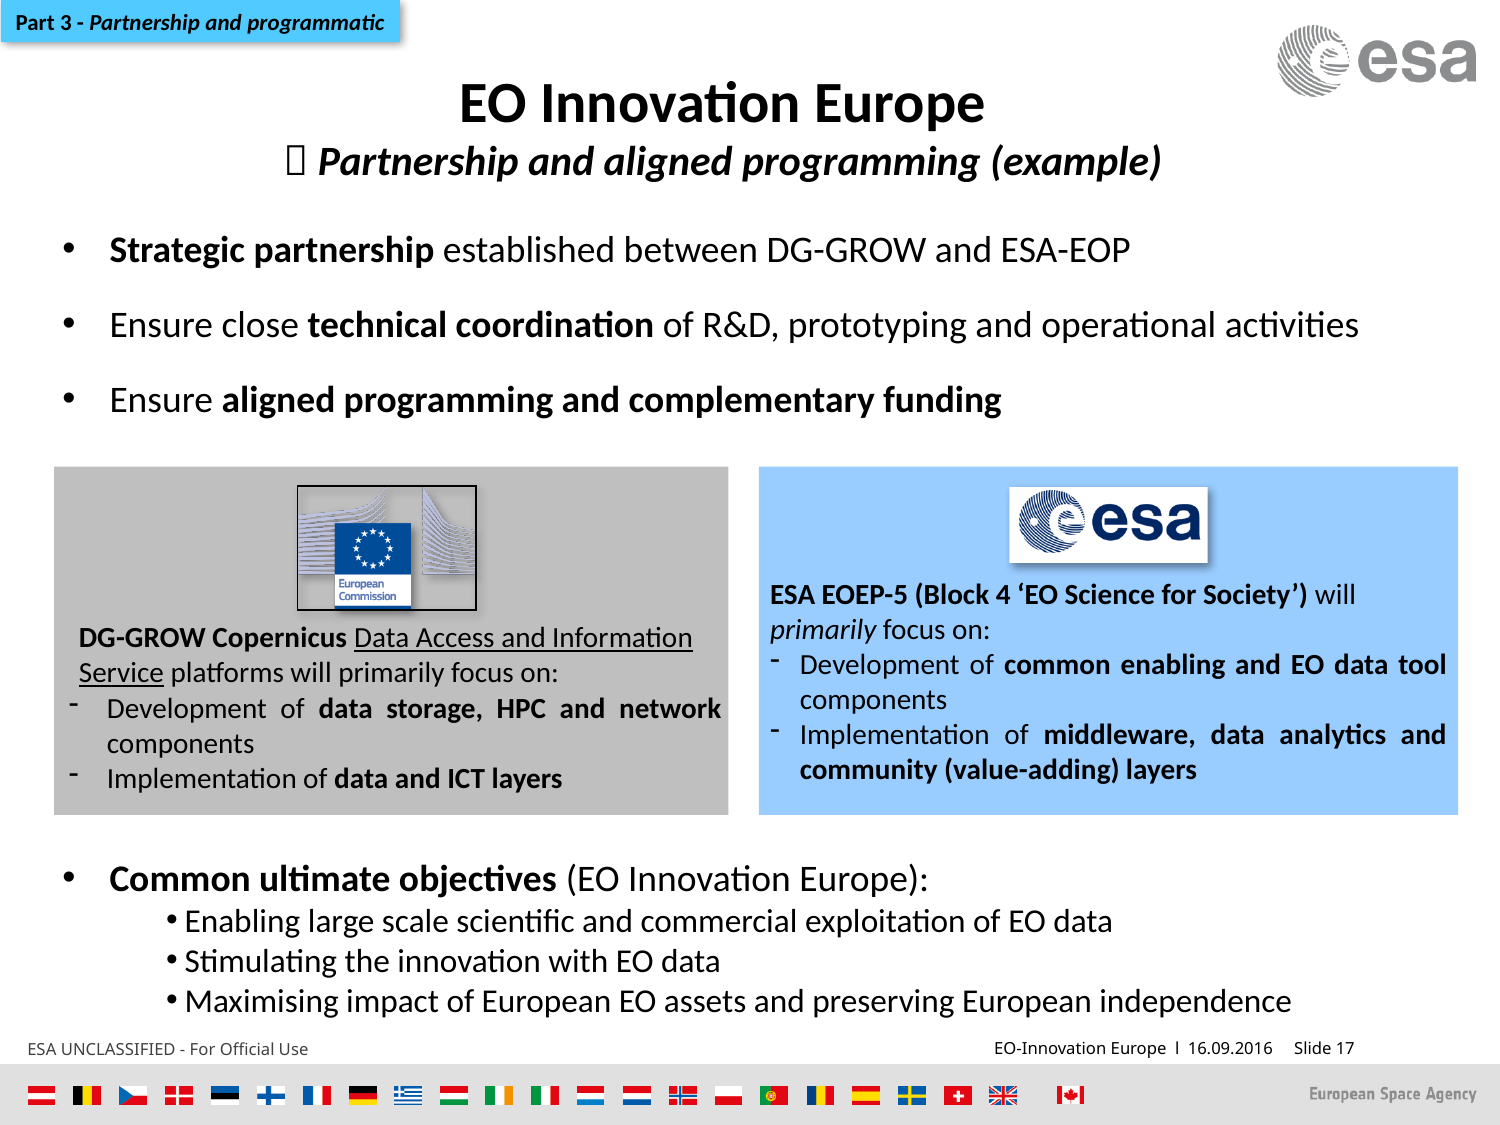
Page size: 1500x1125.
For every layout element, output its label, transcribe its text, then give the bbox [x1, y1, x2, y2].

text_box [52, 464, 731, 817]
picture [1277, 25, 1477, 109]
text_box ESA EOEP-5 (Block 4 ‘EO Science for Society’) will primarily focus on: Development of common enabling and EO data tool components Implementation of middleware, data analytics and community (value-adding) layers [755, 567, 1462, 793]
text_box [757, 464, 1460, 567]
text_box EO Innovation Europe  Partnership and aligned programming (example) [146, 56, 1299, 192]
picture [0, 1064, 1500, 1125]
text_box Strategic partnership established between DG-GROW and ESA-EOP Ensure close technical coordination of R&D, prototyping and operational activities Ensure aligned programming and complementary funding Common ultimate objectives (EO Innovation Europe): Enabling large scale scientific and commercial exploitation of EO data Stimulating the innovation with EO data Maximising impact of European EO assets and preserving European independence [47, 217, 1468, 1027]
text_box Development of data storage, HPC and network components Implementation of data and ICT layers [54, 681, 737, 802]
text_box Part 3 - Partnership and programmatic [0, 0, 400, 43]
text_box [757, 793, 1460, 817]
picture [297, 486, 476, 610]
picture [1009, 486, 1209, 563]
text_box DG-GROW Copernicus Data Access and Information Service platforms will primarily focus on: [64, 611, 714, 681]
